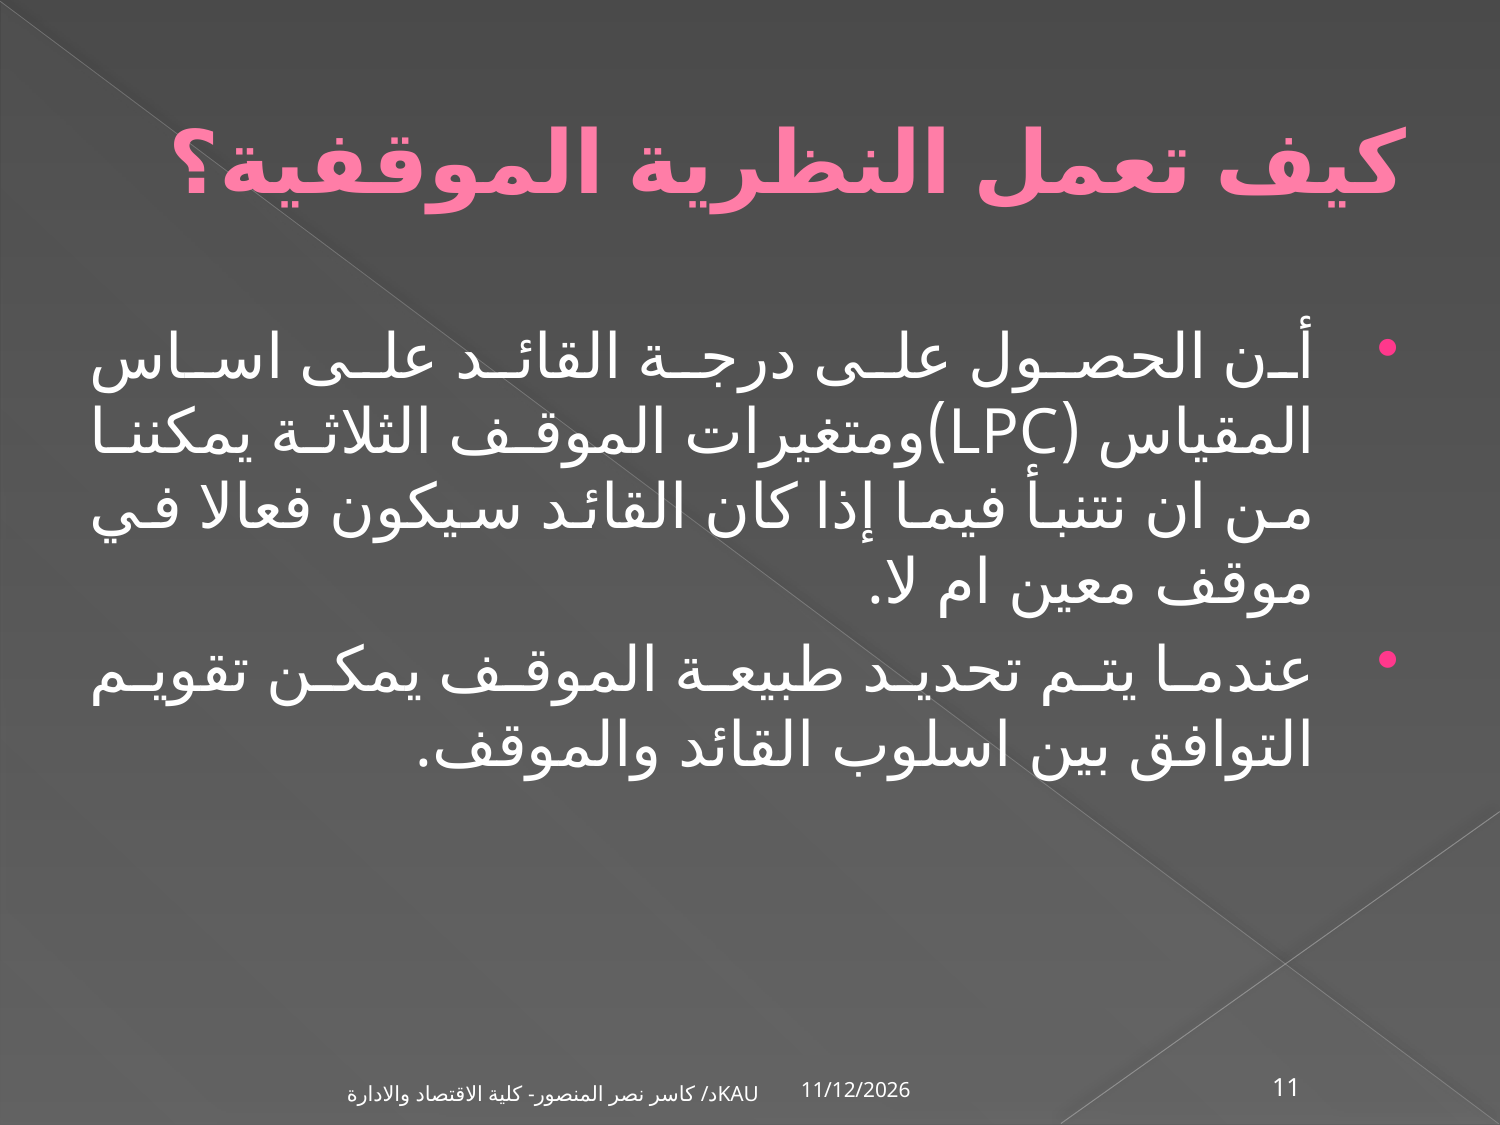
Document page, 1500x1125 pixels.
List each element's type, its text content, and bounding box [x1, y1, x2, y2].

slide_number 11 [1245, 1063, 1328, 1113]
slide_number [786, 1062, 1136, 1113]
list أن الحصول على درجة القائد على اساس المقياس (LPC)ومتغيرات الموقف الثلاثة يمكننا من ان نتنبأ فيما إذا كان القائد سيكون فعالا في موقف معين ام لا. عندما يتم تحديد طبيعة الموقف يمكن تقويم التوافق بين اسلوب القائد والموقف. [75, 308, 1425, 1059]
title كيف تعمل النظرية الموقفية؟ [75, 43, 1425, 274]
footer د/ كاسر نصر المنصور- كلية الاقتصاد والادارةKAU [75, 1063, 774, 1113]
